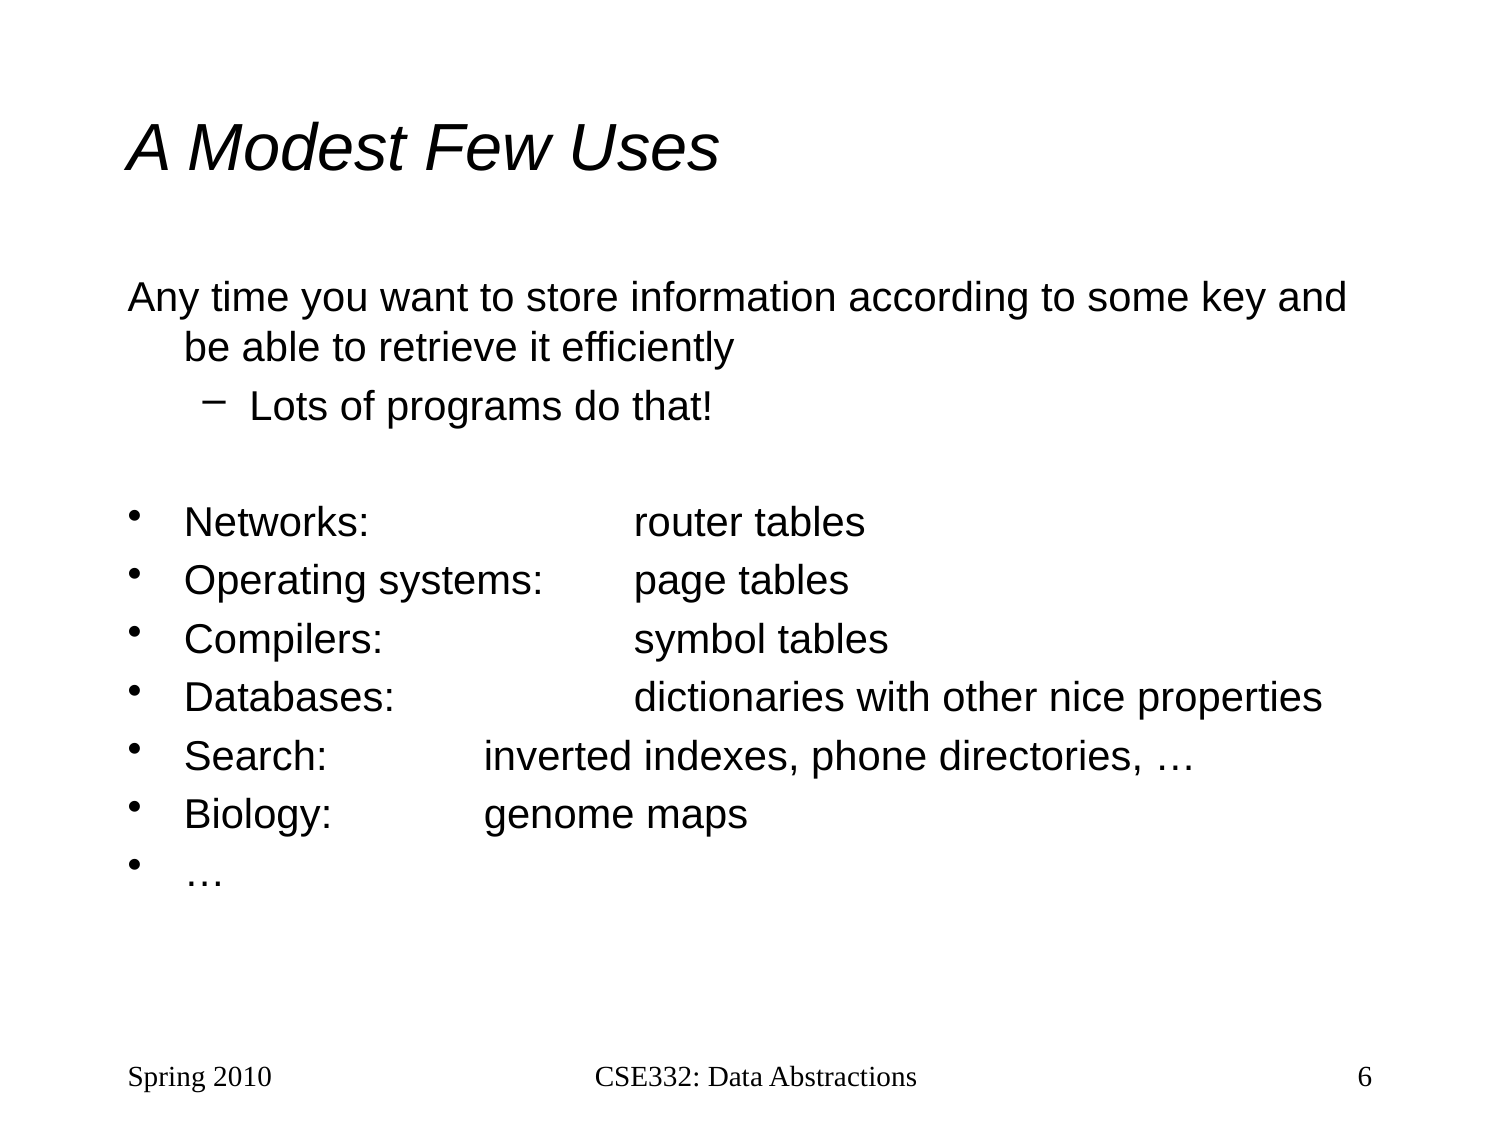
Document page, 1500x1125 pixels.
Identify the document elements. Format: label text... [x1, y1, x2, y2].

list Any time you want to store information according to some key and be able to retrieve it efficiently Lots of programs do that! Networks: router tables Operating systems: page tables Compilers: symbol tables Databases: dictionaries with other nice properties Search: inverted indexes, phone directories, … Biology: genome maps … [112, 262, 1388, 1001]
footer CSE332: Data Abstractions [474, 1049, 1038, 1125]
title A Modest Few Uses [112, 49, 1388, 238]
slide_number 6 [1074, 1049, 1388, 1125]
slide_number Spring 2010 [112, 1049, 426, 1125]
